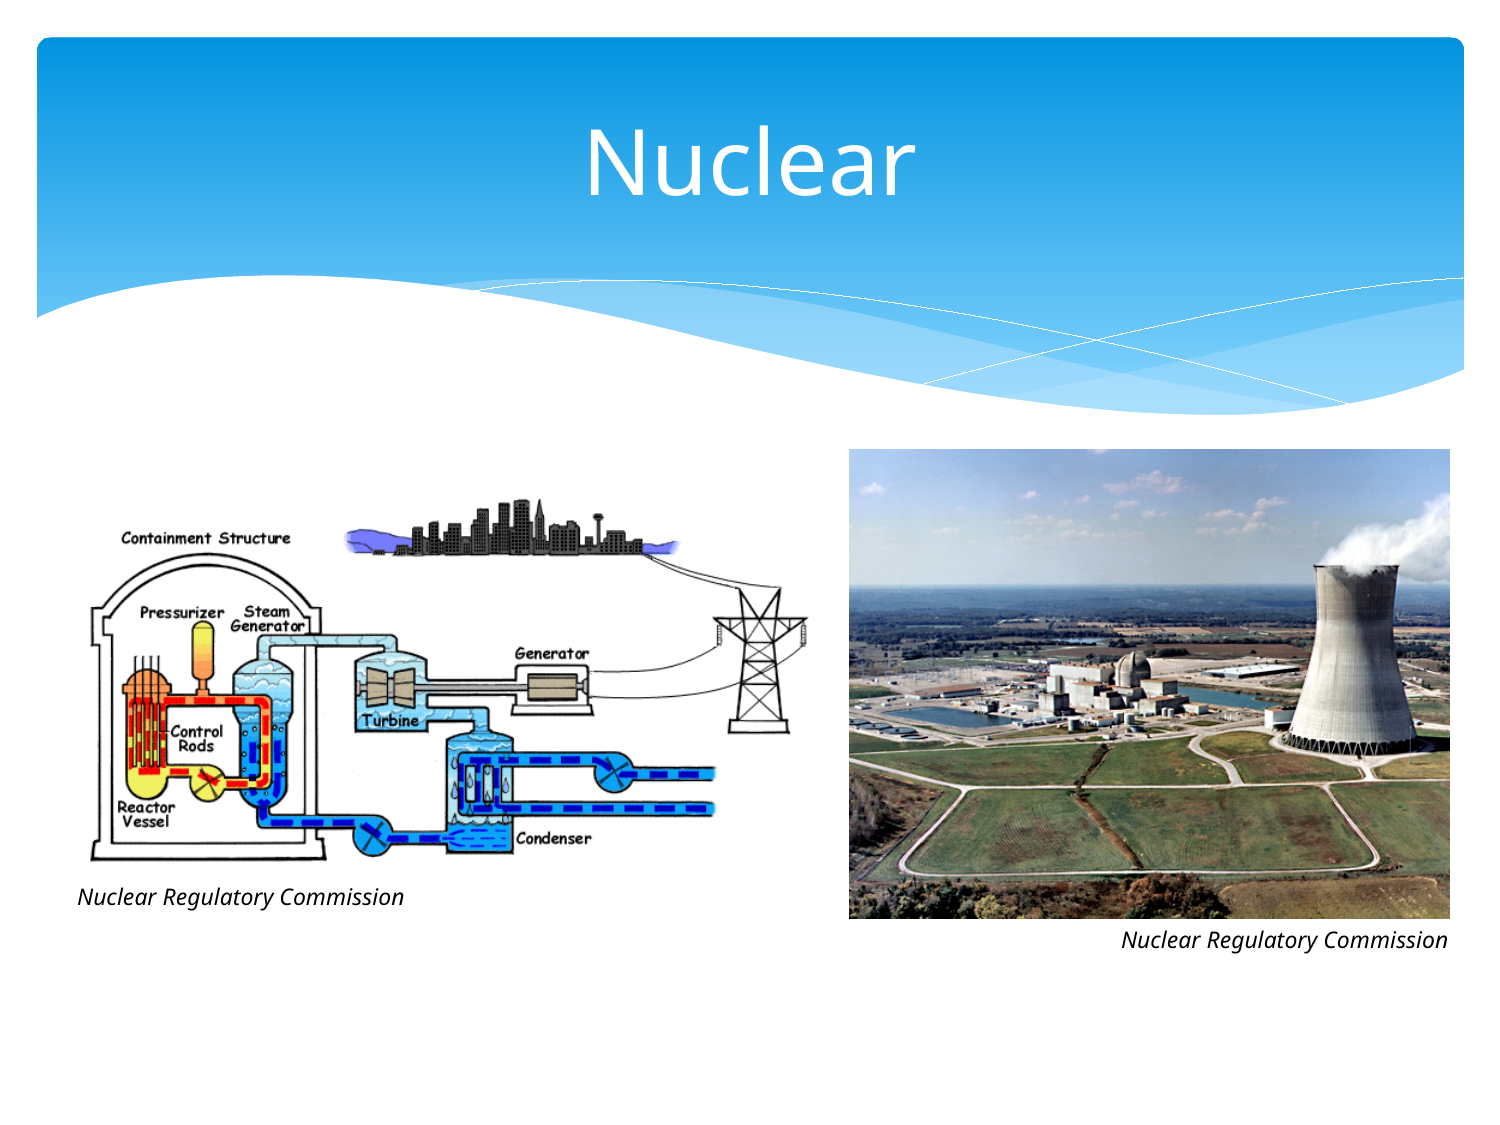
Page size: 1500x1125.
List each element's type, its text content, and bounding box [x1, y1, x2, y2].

picture [74, 487, 826, 876]
text_box Nuclear Regulatory Commission [62, 875, 420, 918]
title Nuclear [75, 55, 1425, 261]
picture [849, 448, 1451, 919]
text_box Nuclear Regulatory Commission [1106, 918, 1464, 961]
